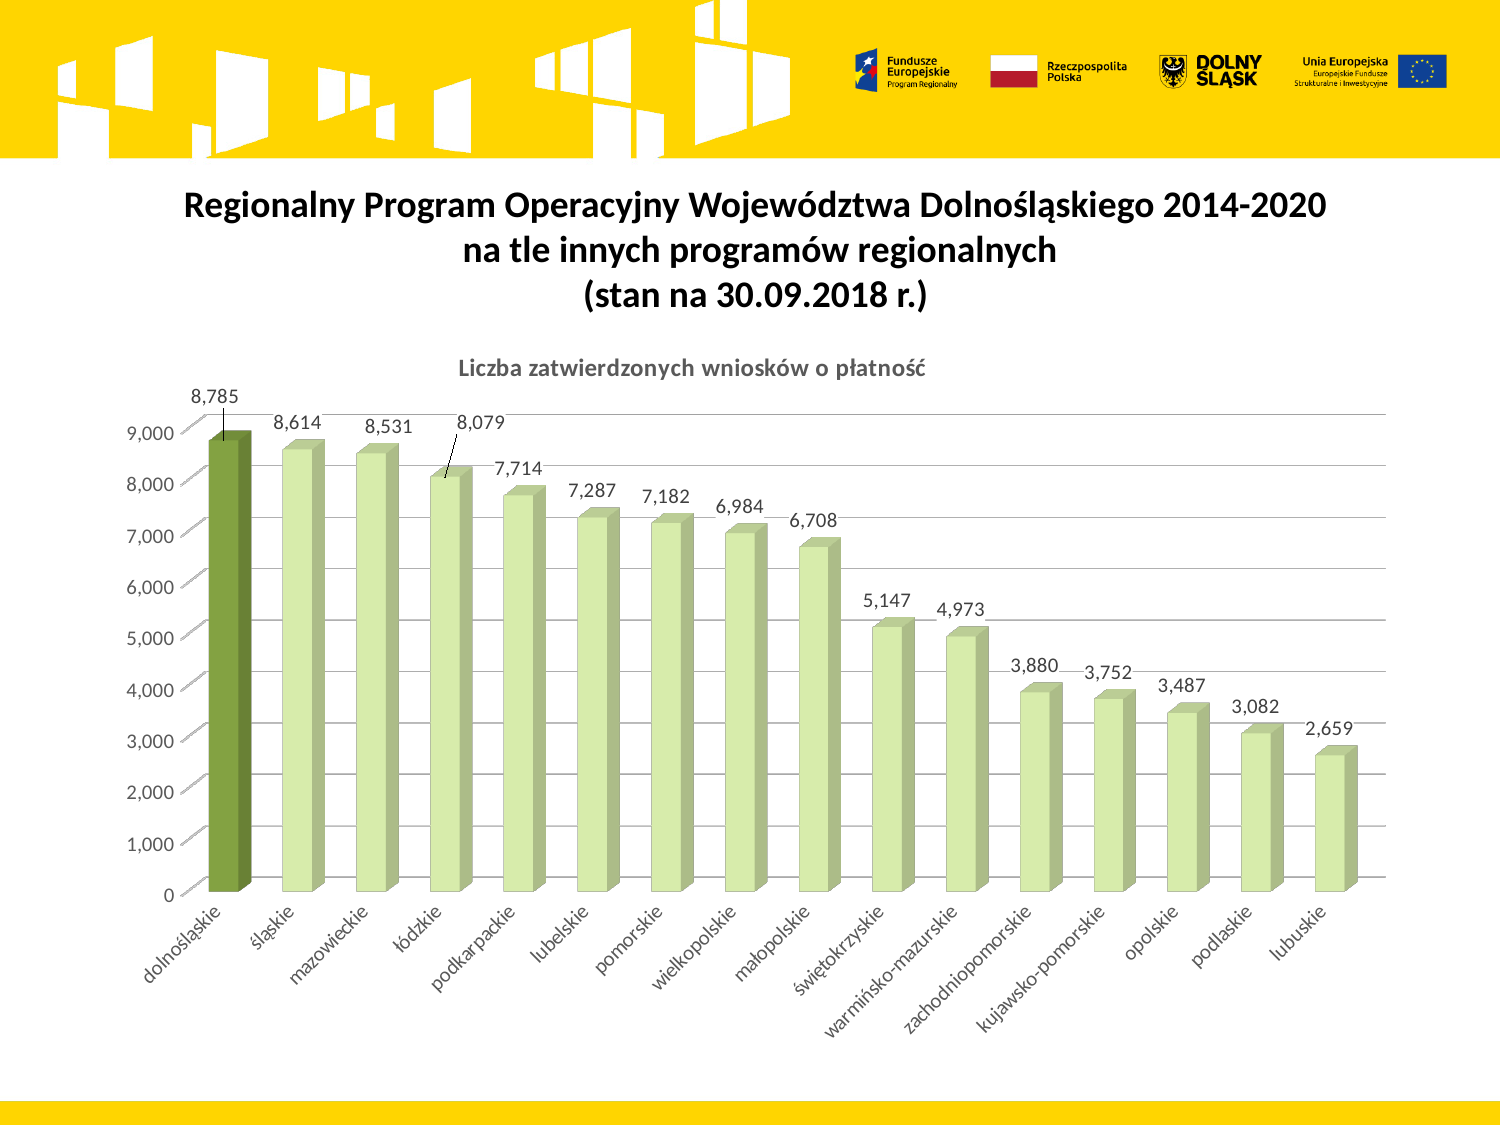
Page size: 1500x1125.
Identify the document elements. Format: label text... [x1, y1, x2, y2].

text_box Regionalny Program Operacyjny Województwa Dolnośląskiego 2014-2020 na tle innych programów regionalnych (stan na 30.09.2018 r.) [100, 172, 1412, 323]
chart [76, 337, 1436, 1059]
picture [0, 0, 1500, 1125]
